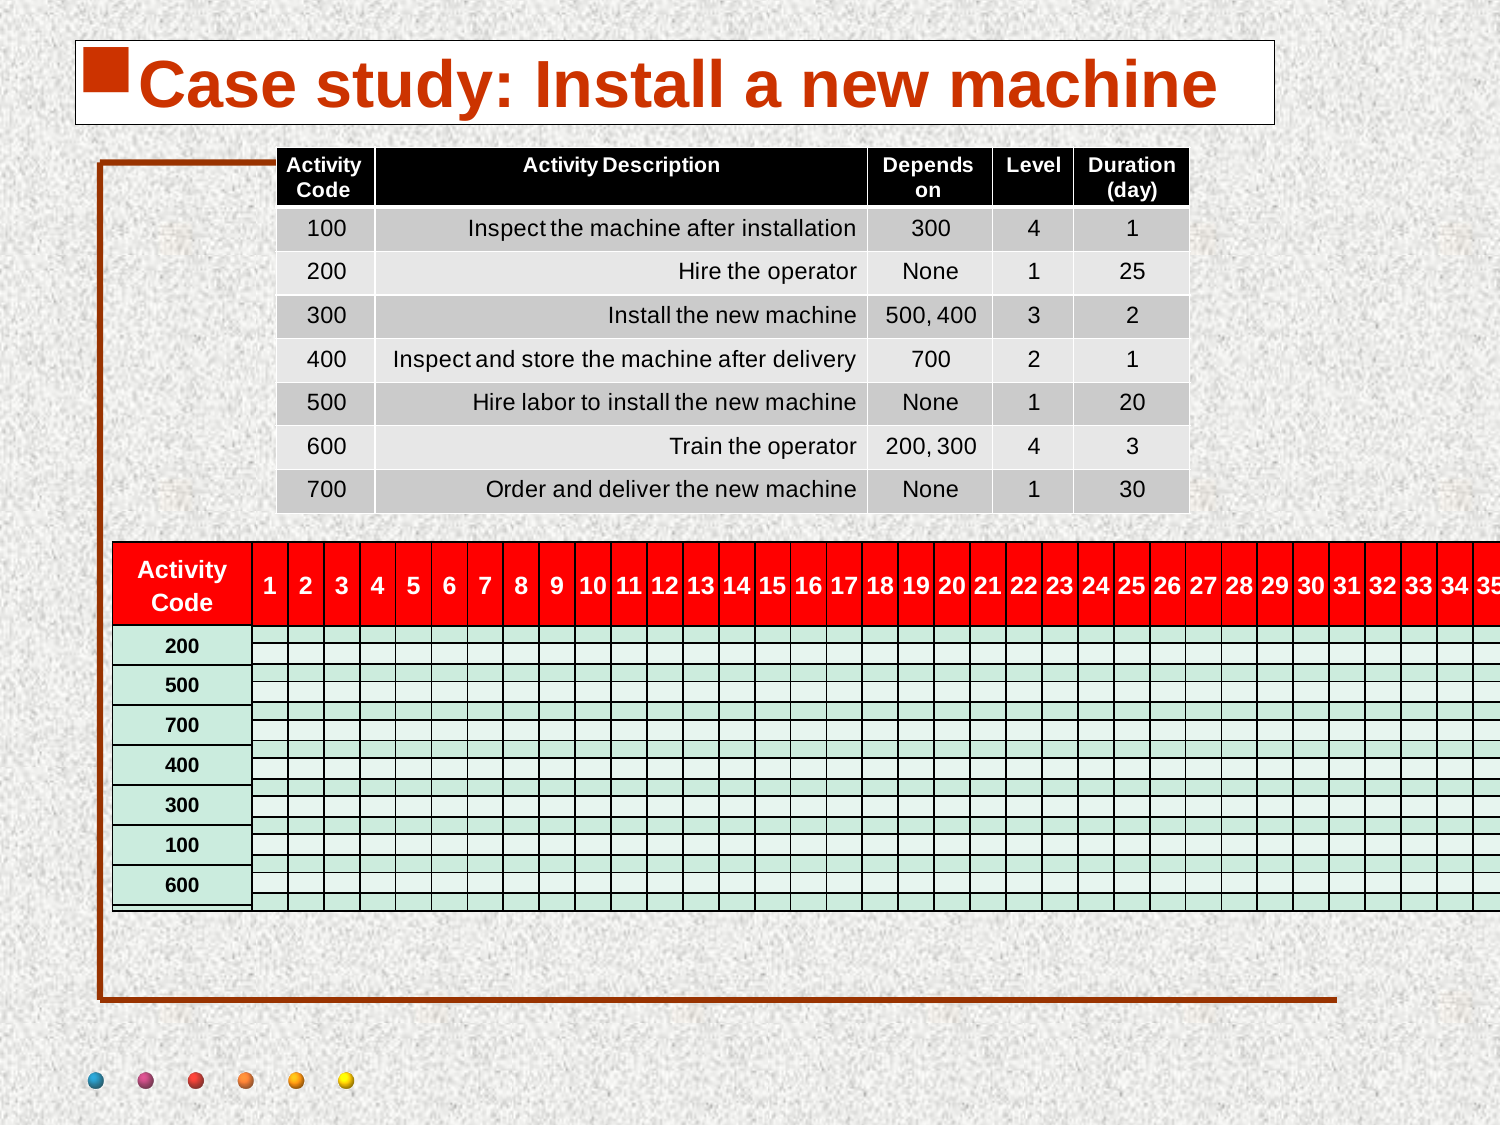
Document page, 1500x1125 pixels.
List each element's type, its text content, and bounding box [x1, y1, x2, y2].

table_cell [971, 703, 1005, 719]
table_cell [648, 741, 682, 757]
table_cell [1366, 780, 1400, 795]
table_cell [1330, 780, 1364, 795]
table_cell [540, 703, 574, 719]
table_cell [1402, 835, 1436, 854]
table_header 9 [540, 543, 574, 625]
table_cell [1330, 856, 1364, 872]
table_cell [1402, 682, 1436, 701]
table_cell [612, 759, 646, 778]
table_cell [1007, 873, 1041, 892]
table_cell [432, 665, 467, 681]
table_cell [1115, 665, 1149, 681]
table_cell [432, 759, 467, 778]
table_cell [1043, 644, 1077, 663]
table_cell [396, 818, 431, 833]
table_cell [432, 873, 467, 892]
table_cell [1258, 721, 1292, 740]
table_cell [1007, 703, 1041, 719]
table_cell [684, 644, 718, 663]
table_cell [1330, 682, 1364, 701]
table_cell [720, 759, 754, 778]
table_cell [576, 780, 610, 795]
table_cell [971, 721, 1005, 740]
table_cell [899, 759, 933, 778]
table_cell [1438, 721, 1472, 740]
table_cell [1258, 797, 1292, 816]
table_cell [361, 759, 395, 778]
table_cell [1079, 818, 1113, 833]
table_cell [432, 644, 467, 663]
table_cell [396, 873, 431, 892]
table_cell [504, 856, 538, 872]
table_cell [1474, 682, 1500, 701]
table_cell [1186, 741, 1221, 757]
table_header 10 [576, 543, 610, 625]
table_cell [935, 894, 969, 910]
table_cell [1151, 759, 1185, 778]
table_cell [468, 759, 502, 778]
table_cell [1115, 644, 1149, 663]
table_cell [1186, 682, 1221, 701]
table_header 200 [113, 626, 251, 664]
table_cell [756, 894, 790, 910]
table_cell [863, 644, 897, 663]
table_cell [1402, 759, 1436, 778]
table_cell [791, 894, 826, 910]
table_cell [1366, 644, 1400, 663]
table_cell [289, 873, 323, 892]
table_cell [1043, 759, 1077, 778]
table_cell [504, 682, 538, 701]
table_cell [720, 682, 754, 701]
table_cell [1186, 703, 1221, 719]
table_cell [791, 797, 826, 816]
table_cell [396, 835, 431, 854]
table_cell [684, 721, 718, 740]
table_cell [1222, 665, 1256, 681]
table_cell [1258, 780, 1292, 795]
table_cell [720, 894, 754, 910]
table_cell [1115, 856, 1149, 872]
table_cell [432, 894, 467, 910]
table_cell [432, 627, 467, 642]
table_header 31 [1330, 543, 1364, 625]
table_header 3 [325, 543, 359, 625]
table_cell [971, 835, 1005, 854]
table_cell [971, 780, 1005, 795]
table_cell [1258, 665, 1292, 681]
table_cell [1115, 682, 1149, 701]
table_cell [899, 665, 933, 681]
table_cell [684, 627, 718, 642]
table_cell [648, 797, 682, 816]
table_cell [1115, 835, 1149, 854]
table_cell [289, 644, 323, 663]
table_cell [1186, 627, 1221, 642]
table_header 32 [1366, 543, 1400, 625]
table_cell 700 [113, 706, 251, 744]
table_cell [1043, 627, 1077, 642]
table_cell [1294, 665, 1328, 681]
table_cell [971, 665, 1005, 681]
table_cell [791, 780, 826, 795]
table_cell [504, 759, 538, 778]
table_cell [325, 644, 359, 663]
table_cell [1294, 721, 1328, 740]
table_header 7 [468, 543, 502, 625]
table_cell [504, 703, 538, 719]
table_cell [468, 721, 502, 740]
table_cell [504, 627, 538, 642]
table_cell [504, 665, 538, 681]
table_cell [863, 780, 897, 795]
table_cell [1151, 665, 1185, 681]
table_cell [971, 741, 1005, 757]
table_cell [325, 780, 359, 795]
table_cell [325, 759, 359, 778]
table_cell [756, 741, 790, 757]
table_cell [1222, 835, 1256, 854]
table_cell [1294, 741, 1328, 757]
table_cell [791, 741, 826, 757]
table_header 20 [935, 543, 969, 625]
table_cell [971, 627, 1005, 642]
table_header 13 [684, 543, 718, 625]
table_cell [576, 721, 610, 740]
table_cell [1186, 780, 1221, 795]
table_cell [1222, 627, 1256, 642]
table_cell [576, 741, 610, 757]
table_cell [1151, 627, 1185, 642]
table_cell [253, 818, 287, 833]
table_cell [720, 780, 754, 795]
table_cell [899, 873, 933, 892]
table_cell [1402, 894, 1436, 910]
table_header Activity Code [113, 543, 251, 624]
table_cell [1438, 759, 1472, 778]
table_cell [1402, 856, 1436, 872]
table_cell [648, 818, 682, 833]
table_cell [720, 856, 754, 872]
table_cell [361, 856, 395, 872]
table_cell [396, 856, 431, 872]
table_cell [1330, 894, 1364, 910]
table_cell [396, 703, 431, 719]
table_cell [468, 780, 502, 795]
table_cell [1474, 780, 1500, 795]
table_cell [325, 627, 359, 642]
table_header 6 [432, 543, 467, 625]
table_cell [1330, 627, 1364, 642]
table_cell [971, 894, 1005, 910]
table_cell [1043, 721, 1077, 740]
table_cell [1474, 835, 1500, 854]
table_cell [253, 644, 287, 663]
table_cell [1151, 818, 1185, 833]
table_cell [648, 894, 682, 910]
table_cell [1258, 759, 1292, 778]
table_cell [935, 721, 969, 740]
table_cell [1366, 665, 1400, 681]
table_cell [612, 682, 646, 701]
table_cell [253, 873, 287, 892]
table_cell [1474, 818, 1500, 833]
table_cell [791, 759, 826, 778]
table_cell [289, 780, 323, 795]
table_cell [1330, 759, 1364, 778]
table_cell [361, 894, 395, 910]
table_cell [1438, 627, 1472, 642]
table_cell [361, 835, 395, 854]
table_header 19 [899, 543, 933, 625]
table_cell [1366, 835, 1400, 854]
table_cell [1222, 721, 1256, 740]
table_cell 500 [113, 666, 251, 704]
table_cell [432, 721, 467, 740]
table_cell [648, 780, 682, 795]
table_cell [720, 627, 754, 642]
table_cell [971, 759, 1005, 778]
table_cell [361, 873, 395, 892]
table_cell [827, 644, 861, 663]
table_cell [863, 721, 897, 740]
table_cell [396, 682, 431, 701]
table_cell [1007, 856, 1041, 872]
table_cell [1222, 780, 1256, 795]
table_cell [253, 856, 287, 872]
table_cell [827, 627, 861, 642]
table_cell [1151, 780, 1185, 795]
table_cell [1366, 797, 1400, 816]
table_cell [1186, 665, 1221, 681]
table_cell [1007, 644, 1041, 663]
table_cell [935, 759, 969, 778]
table_cell [1402, 797, 1436, 816]
table_cell [540, 721, 574, 740]
table_cell [863, 682, 897, 701]
table_cell [756, 873, 790, 892]
table_cell [1474, 627, 1500, 642]
table_cell [1258, 835, 1292, 854]
table_cell [540, 682, 574, 701]
table_cell [504, 835, 538, 854]
table_cell [361, 627, 395, 642]
table_cell [1079, 759, 1113, 778]
table_cell [612, 627, 646, 642]
table_header 33 [1402, 543, 1436, 625]
table_cell [1330, 644, 1364, 663]
table_cell [1115, 780, 1149, 795]
table_cell [1007, 835, 1041, 854]
table_cell [899, 835, 933, 854]
table_header 34 [1438, 543, 1472, 625]
table_cell 600 [113, 866, 251, 904]
table_cell [396, 797, 431, 816]
table_cell [1115, 741, 1149, 757]
table_cell [1438, 682, 1472, 701]
table_cell [576, 856, 610, 872]
table_cell [971, 873, 1005, 892]
table_cell [1366, 873, 1400, 892]
table_header 11 [612, 543, 646, 625]
table_cell [827, 818, 861, 833]
table_header 17 [827, 543, 861, 625]
table_cell 100 [113, 826, 251, 864]
table_cell [756, 721, 790, 740]
table_cell [325, 873, 359, 892]
table_cell [612, 721, 646, 740]
table_cell [1294, 894, 1328, 910]
table_cell [540, 780, 574, 795]
table_cell [971, 856, 1005, 872]
table_cell [361, 665, 395, 681]
table_cell [756, 797, 790, 816]
table_cell [1366, 627, 1400, 642]
table_cell [1007, 741, 1041, 757]
table_cell [396, 780, 431, 795]
table_header 23 [1043, 543, 1077, 625]
table_cell [791, 873, 826, 892]
table_cell [1186, 894, 1221, 910]
table_cell [253, 703, 287, 719]
table_cell [253, 835, 287, 854]
table_cell [468, 741, 502, 757]
table_cell [1222, 856, 1256, 872]
table_cell [1438, 665, 1472, 681]
table_cell [899, 627, 933, 642]
table_cell [576, 835, 610, 854]
table_cell [1258, 627, 1292, 642]
table_cell [432, 741, 467, 757]
table_cell [289, 835, 323, 854]
table_cell [827, 780, 861, 795]
table_cell [1330, 797, 1364, 816]
table_cell [253, 665, 287, 681]
table_cell [684, 780, 718, 795]
table_cell [432, 682, 467, 701]
table_cell [1294, 644, 1328, 663]
table_cell [827, 797, 861, 816]
table_cell [504, 644, 538, 663]
table_cell [325, 835, 359, 854]
table_cell [468, 627, 502, 642]
table_cell [1079, 873, 1113, 892]
table_cell [1151, 644, 1185, 663]
table_cell [1258, 741, 1292, 757]
table_cell [720, 665, 754, 681]
table_cell [1474, 665, 1500, 681]
table_cell [325, 682, 359, 701]
table_cell [432, 780, 467, 795]
table_cell [1151, 894, 1185, 910]
table_cell [576, 873, 610, 892]
table_cell [1402, 818, 1436, 833]
table_cell [1186, 835, 1221, 854]
table_cell [361, 644, 395, 663]
table_cell [827, 856, 861, 872]
table_cell [648, 665, 682, 681]
table_cell [612, 894, 646, 910]
table_cell [1151, 797, 1185, 816]
table_cell [648, 682, 682, 701]
table_cell [1366, 703, 1400, 719]
table_cell [1007, 759, 1041, 778]
table_cell [684, 797, 718, 816]
table_header 15 [756, 543, 790, 625]
table_cell [935, 835, 969, 854]
table_cell [863, 894, 897, 910]
table_cell [1438, 780, 1472, 795]
table_cell [1438, 835, 1472, 854]
table_cell [432, 703, 467, 719]
table_cell [1079, 703, 1113, 719]
table_cell [1474, 856, 1500, 872]
table_cell [540, 894, 574, 910]
table_cell [756, 818, 790, 833]
table_cell [1294, 856, 1328, 872]
table_cell [684, 703, 718, 719]
table_header 26 [1151, 543, 1185, 625]
table_cell [1151, 741, 1185, 757]
table_cell [1079, 835, 1113, 854]
table_cell [325, 818, 359, 833]
table_header 2 [289, 543, 323, 625]
table_cell [1294, 682, 1328, 701]
table_cell [432, 835, 467, 854]
table_cell [1115, 818, 1149, 833]
table_cell [1222, 703, 1256, 719]
table_cell [1402, 873, 1436, 892]
table_cell [827, 741, 861, 757]
table_cell [504, 797, 538, 816]
table_cell [1115, 894, 1149, 910]
table_cell [1294, 873, 1328, 892]
table_cell [289, 665, 323, 681]
table_cell [1258, 818, 1292, 833]
table_cell [540, 741, 574, 757]
table_cell [720, 818, 754, 833]
table_cell [827, 665, 861, 681]
table_cell [684, 759, 718, 778]
table_cell [396, 627, 431, 642]
table_cell [1438, 856, 1472, 872]
table_cell [1151, 721, 1185, 740]
table_cell [468, 856, 502, 872]
table_cell [899, 644, 933, 663]
table_cell [1222, 759, 1256, 778]
table_cell [612, 741, 646, 757]
table_cell [899, 797, 933, 816]
table_cell [1330, 873, 1364, 892]
table_cell [684, 873, 718, 892]
table_cell [791, 856, 826, 872]
table_cell [899, 780, 933, 795]
table_cell [1115, 873, 1149, 892]
table_cell [935, 682, 969, 701]
table_cell [325, 797, 359, 816]
table_cell [468, 873, 502, 892]
table_cell [576, 894, 610, 910]
table_header 14 [720, 543, 754, 625]
table_cell [1115, 721, 1149, 740]
table_cell [612, 797, 646, 816]
table_cell [1222, 873, 1256, 892]
table_cell [684, 682, 718, 701]
table_cell [899, 741, 933, 757]
table_cell [1186, 818, 1221, 833]
table_cell [325, 741, 359, 757]
table_cell [1474, 894, 1500, 910]
table_cell [720, 644, 754, 663]
table_cell [1438, 644, 1472, 663]
table_cell [863, 741, 897, 757]
table_cell [1474, 759, 1500, 778]
table_cell [576, 759, 610, 778]
table_cell [1151, 873, 1185, 892]
table_cell [1079, 894, 1113, 910]
table_cell [1186, 759, 1221, 778]
table_cell [899, 818, 933, 833]
table_header 8 [504, 543, 538, 625]
table_cell [540, 665, 574, 681]
table_cell [576, 665, 610, 681]
table_cell [827, 759, 861, 778]
table_cell [935, 856, 969, 872]
table_cell [504, 741, 538, 757]
table_cell [361, 797, 395, 816]
table_cell [1258, 873, 1292, 892]
table_cell [791, 682, 826, 701]
table_cell [1438, 873, 1472, 892]
title Case study: Install a new machine [75, 40, 1275, 125]
table_cell [756, 644, 790, 663]
table_cell [361, 780, 395, 795]
table_cell [396, 721, 431, 740]
table_cell [1186, 797, 1221, 816]
table_cell [1474, 721, 1500, 740]
table_cell [612, 703, 646, 719]
table_cell [1438, 818, 1472, 833]
table_header 24 [1079, 543, 1113, 625]
table_cell [720, 873, 754, 892]
table_cell [1079, 797, 1113, 816]
table_cell [863, 627, 897, 642]
table_cell [1402, 721, 1436, 740]
table_cell [396, 741, 431, 757]
table_cell [1294, 780, 1328, 795]
table_cell [576, 644, 610, 663]
table_cell [504, 818, 538, 833]
table_cell [684, 665, 718, 681]
table_cell [1043, 873, 1077, 892]
table_cell [1258, 682, 1292, 701]
table_cell [1043, 797, 1077, 816]
table_cell [1438, 741, 1472, 757]
table_cell [432, 797, 467, 816]
table_cell [325, 665, 359, 681]
table_cell [361, 721, 395, 740]
table_cell [504, 780, 538, 795]
table_cell [1007, 818, 1041, 833]
table_cell [1294, 797, 1328, 816]
table_cell [1222, 797, 1256, 816]
table_header 30 [1294, 543, 1328, 625]
table_cell [1258, 703, 1292, 719]
table_cell [899, 856, 933, 872]
table_cell [1366, 894, 1400, 910]
table_header 18 [863, 543, 897, 625]
table_cell [899, 682, 933, 701]
table_cell [1079, 856, 1113, 872]
table_cell [504, 894, 538, 910]
table_cell [1222, 818, 1256, 833]
table_cell [1474, 644, 1500, 663]
table_cell [612, 856, 646, 872]
table_cell [1366, 759, 1400, 778]
table_cell [1294, 818, 1328, 833]
table_cell [612, 644, 646, 663]
table_cell [791, 627, 826, 642]
table_cell [791, 665, 826, 681]
table_cell [253, 741, 287, 757]
table_cell [612, 818, 646, 833]
table_cell [720, 797, 754, 816]
table_cell [1330, 703, 1364, 719]
table_cell [863, 797, 897, 816]
table_cell [1007, 665, 1041, 681]
table_cell [289, 703, 323, 719]
table_cell [1007, 894, 1041, 910]
table_cell [935, 873, 969, 892]
table_cell [289, 818, 323, 833]
table_cell [576, 797, 610, 816]
table_cell [756, 835, 790, 854]
table_cell [432, 856, 467, 872]
table_cell [827, 894, 861, 910]
table_cell [1474, 703, 1500, 719]
table_cell [827, 682, 861, 701]
table_cell [1366, 741, 1400, 757]
table_cell [1402, 644, 1436, 663]
table_header 21 [971, 543, 1005, 625]
table_cell [1043, 682, 1077, 701]
table_cell [361, 818, 395, 833]
table_cell [1330, 835, 1364, 854]
table_cell [935, 627, 969, 642]
table_cell [863, 873, 897, 892]
table_cell [325, 703, 359, 719]
table_cell [504, 873, 538, 892]
table_cell [684, 835, 718, 854]
table_cell [253, 721, 287, 740]
table_cell [396, 644, 431, 663]
table_cell [576, 682, 610, 701]
table_cell [756, 682, 790, 701]
table_cell [756, 665, 790, 681]
table_cell [1043, 665, 1077, 681]
table_cell [684, 741, 718, 757]
table_cell [1294, 627, 1328, 642]
table_cell [253, 759, 287, 778]
table_cell [468, 665, 502, 681]
table_cell [1438, 703, 1472, 719]
table_cell [1258, 856, 1292, 872]
table_cell [756, 759, 790, 778]
table_cell [1151, 682, 1185, 701]
table_header 29 [1258, 543, 1292, 625]
table_cell [720, 741, 754, 757]
table_cell [863, 856, 897, 872]
table_cell [1330, 721, 1364, 740]
table_cell [540, 759, 574, 778]
table_cell [540, 644, 574, 663]
table_cell [720, 703, 754, 719]
table_header 16 [791, 543, 826, 625]
table_cell [1438, 894, 1472, 910]
table_cell [253, 894, 287, 910]
table_header 5 [396, 543, 431, 625]
table_cell [253, 627, 287, 642]
table_header 4 [361, 543, 395, 625]
table_cell [1007, 627, 1041, 642]
table_cell [935, 703, 969, 719]
table_cell [1330, 741, 1364, 757]
table_cell [1474, 741, 1500, 757]
table_cell [113, 906, 251, 910]
table_header 1 [253, 543, 287, 625]
table_cell [1079, 780, 1113, 795]
table_cell [1186, 721, 1221, 740]
table_cell [540, 856, 574, 872]
table_cell [1079, 741, 1113, 757]
table_cell [1043, 780, 1077, 795]
table_cell [899, 703, 933, 719]
table_cell [827, 703, 861, 719]
table_cell [1186, 873, 1221, 892]
table_cell [1366, 721, 1400, 740]
table_cell 400 [113, 746, 251, 784]
table_cell [1079, 627, 1113, 642]
table_cell [1402, 665, 1436, 681]
table_cell [863, 835, 897, 854]
table_cell [648, 835, 682, 854]
table_cell [935, 780, 969, 795]
table_cell [971, 682, 1005, 701]
table_cell [289, 856, 323, 872]
table_cell [1402, 741, 1436, 757]
table_cell [971, 797, 1005, 816]
table_cell [1151, 856, 1185, 872]
table_cell [1115, 627, 1149, 642]
table_cell [468, 797, 502, 816]
table_cell 300 [113, 786, 251, 824]
table_cell [863, 759, 897, 778]
table_cell [576, 818, 610, 833]
table_cell [1474, 797, 1500, 816]
table_cell [396, 665, 431, 681]
table_cell [971, 818, 1005, 833]
table_cell [289, 721, 323, 740]
table_cell [468, 818, 502, 833]
table_cell [1330, 818, 1364, 833]
table_cell [1402, 627, 1436, 642]
table_cell [684, 856, 718, 872]
table_cell [684, 894, 718, 910]
table_cell [1330, 665, 1364, 681]
table_cell [1007, 721, 1041, 740]
table_cell [1186, 644, 1221, 663]
table_cell [899, 721, 933, 740]
table_cell [361, 741, 395, 757]
table_cell [863, 703, 897, 719]
table_cell [253, 780, 287, 795]
table_cell [396, 894, 431, 910]
table_cell [540, 873, 574, 892]
table_cell [756, 627, 790, 642]
table_header 28 [1222, 543, 1256, 625]
table_cell [576, 627, 610, 642]
table_cell [827, 835, 861, 854]
table_cell [1043, 894, 1077, 910]
table_cell [1222, 644, 1256, 663]
table_cell [863, 665, 897, 681]
table_cell [1043, 856, 1077, 872]
table_cell [791, 835, 826, 854]
table_cell [1115, 797, 1149, 816]
table_cell [1366, 818, 1400, 833]
table_cell [827, 873, 861, 892]
table_cell [827, 721, 861, 740]
table_cell [361, 703, 395, 719]
table_cell [1294, 759, 1328, 778]
table_cell [1007, 797, 1041, 816]
table_cell [1402, 703, 1436, 719]
table_cell [576, 703, 610, 719]
table_cell [1115, 759, 1149, 778]
table_cell [1186, 856, 1221, 872]
table_cell [289, 797, 323, 816]
table_cell [1007, 682, 1041, 701]
table_cell [1366, 682, 1400, 701]
table_cell [648, 627, 682, 642]
table_cell [289, 627, 323, 642]
table_cell [756, 703, 790, 719]
table_cell [612, 665, 646, 681]
table_cell [1151, 703, 1185, 719]
table_cell [791, 703, 826, 719]
table_cell [791, 644, 826, 663]
table_cell [1258, 894, 1292, 910]
table_cell [504, 721, 538, 740]
table_cell [935, 741, 969, 757]
table_cell [468, 703, 502, 719]
table_cell [1043, 741, 1077, 757]
table_cell [648, 856, 682, 872]
table_cell [540, 835, 574, 854]
table_cell [289, 682, 323, 701]
table_cell [540, 818, 574, 833]
table_cell [1079, 682, 1113, 701]
table_cell [1474, 873, 1500, 892]
table_cell [325, 856, 359, 872]
table_header 27 [1186, 543, 1221, 625]
table_cell [684, 818, 718, 833]
table_cell [432, 818, 467, 833]
table_cell [935, 665, 969, 681]
table_cell [1222, 894, 1256, 910]
table_cell [1438, 797, 1472, 816]
table_cell [1043, 835, 1077, 854]
table_cell [791, 721, 826, 740]
table_cell [1222, 741, 1256, 757]
table_cell [1043, 703, 1077, 719]
table_cell [612, 780, 646, 795]
table_cell [648, 721, 682, 740]
table_cell [325, 894, 359, 910]
table_cell [648, 873, 682, 892]
table_cell [253, 682, 287, 701]
table_cell [540, 627, 574, 642]
table_cell [1043, 818, 1077, 833]
table_cell [935, 644, 969, 663]
table_cell [1294, 835, 1328, 854]
table_cell [612, 873, 646, 892]
table_cell [468, 682, 502, 701]
table_cell [863, 818, 897, 833]
table_cell [325, 721, 359, 740]
table_cell [1366, 856, 1400, 872]
table_cell [648, 703, 682, 719]
table_cell [361, 682, 395, 701]
table_cell [1294, 703, 1328, 719]
table_cell [791, 818, 826, 833]
table_cell [612, 835, 646, 854]
table_cell [1258, 644, 1292, 663]
table_header 22 [1007, 543, 1041, 625]
table_cell [396, 759, 431, 778]
table_cell [1222, 682, 1256, 701]
table_cell [720, 835, 754, 854]
table_cell [289, 759, 323, 778]
table_cell [540, 797, 574, 816]
picture [0, 0, 1500, 1125]
table_cell [971, 644, 1005, 663]
table_cell [468, 894, 502, 910]
table_header 35 [1474, 543, 1500, 625]
table_cell [1007, 780, 1041, 795]
table_cell [1402, 780, 1436, 795]
table_cell [756, 856, 790, 872]
table_cell [1115, 703, 1149, 719]
table_cell [720, 721, 754, 740]
table_header 25 [1115, 543, 1149, 625]
table_cell [1079, 644, 1113, 663]
table_cell [289, 741, 323, 757]
table_cell [756, 780, 790, 795]
table_cell [899, 894, 933, 910]
table_cell [935, 818, 969, 833]
table_cell [935, 797, 969, 816]
table_header 12 [648, 543, 682, 625]
table_cell [289, 894, 323, 910]
table_cell [648, 644, 682, 663]
table_cell [648, 759, 682, 778]
table_cell [468, 644, 502, 663]
table_cell [1079, 665, 1113, 681]
table_cell [253, 797, 287, 816]
table_cell [1151, 835, 1185, 854]
table_cell [1079, 721, 1113, 740]
table_cell [468, 835, 502, 854]
